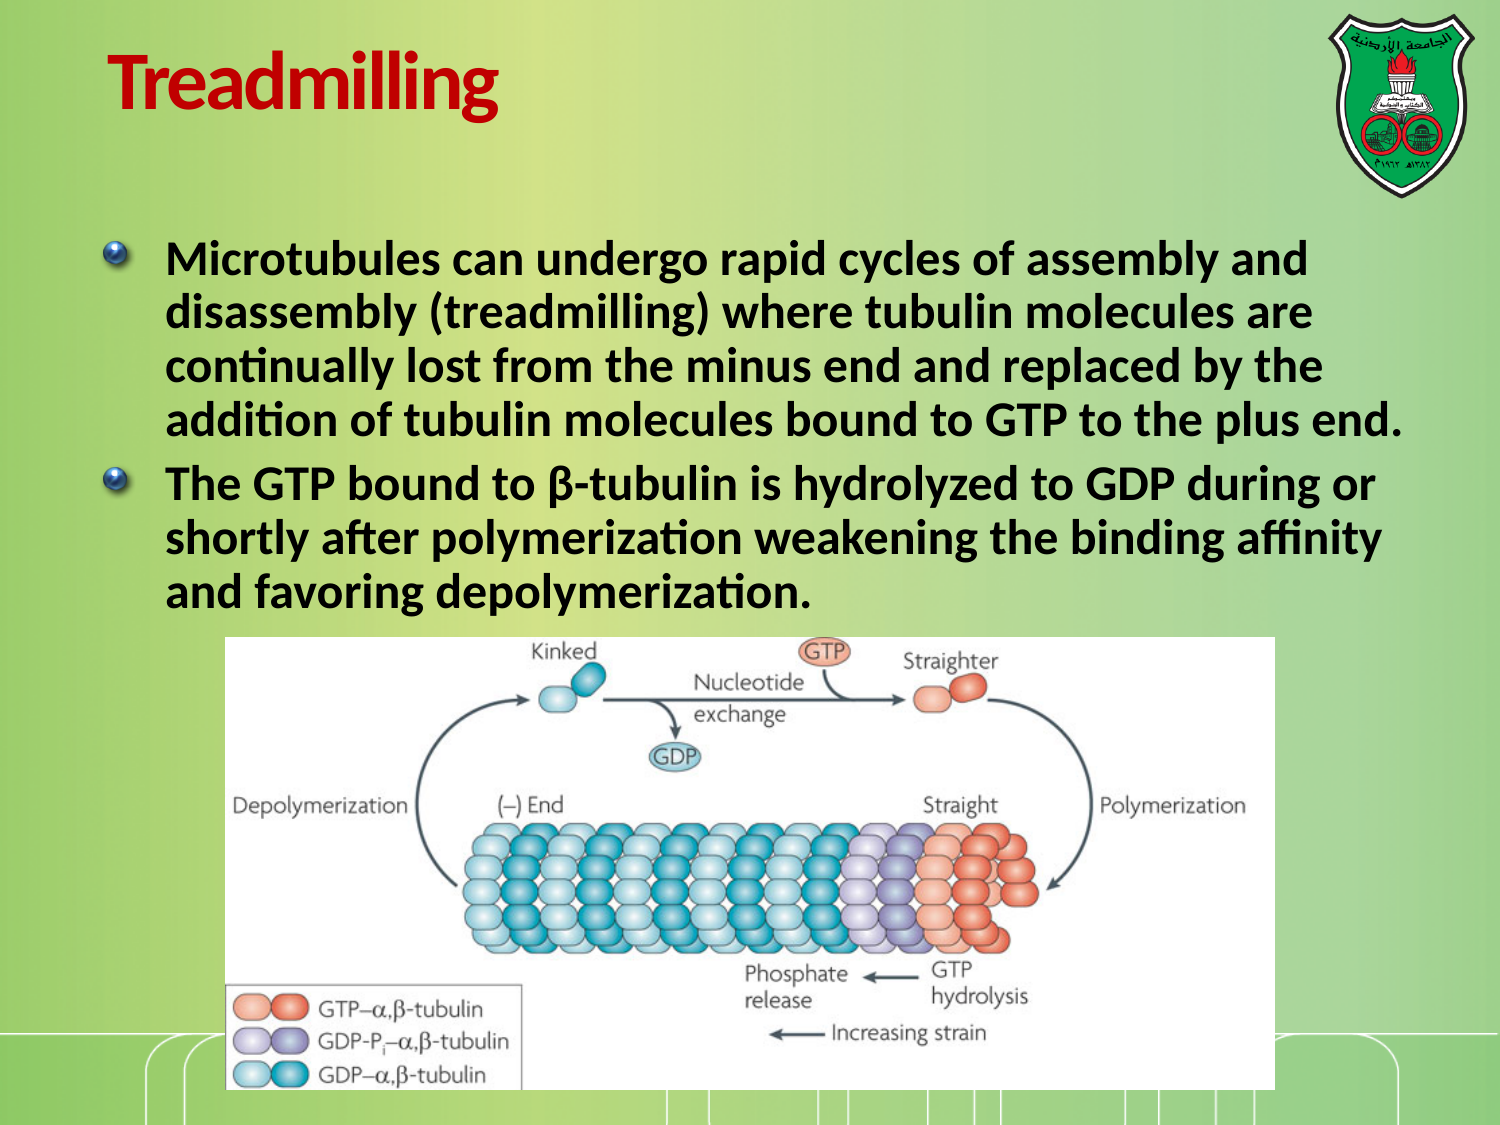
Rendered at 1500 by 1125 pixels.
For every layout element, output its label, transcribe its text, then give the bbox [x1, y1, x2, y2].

list Microtubules can undergo rapid cycles of assembly and disassembly (treadmilling) where tubulin molecules are continually lost from the minus end and replaced by the addition of tubulin molecules bound to GTP to the plus end. The GTP bound to β-tubulin is hydrolyzed to GDP during or shortly after polymerization weakening the binding affinity and favoring depolymerization. [99, 231, 1438, 626]
picture [0, 0, 1500, 1125]
title Treadmilling [107, 37, 1300, 129]
